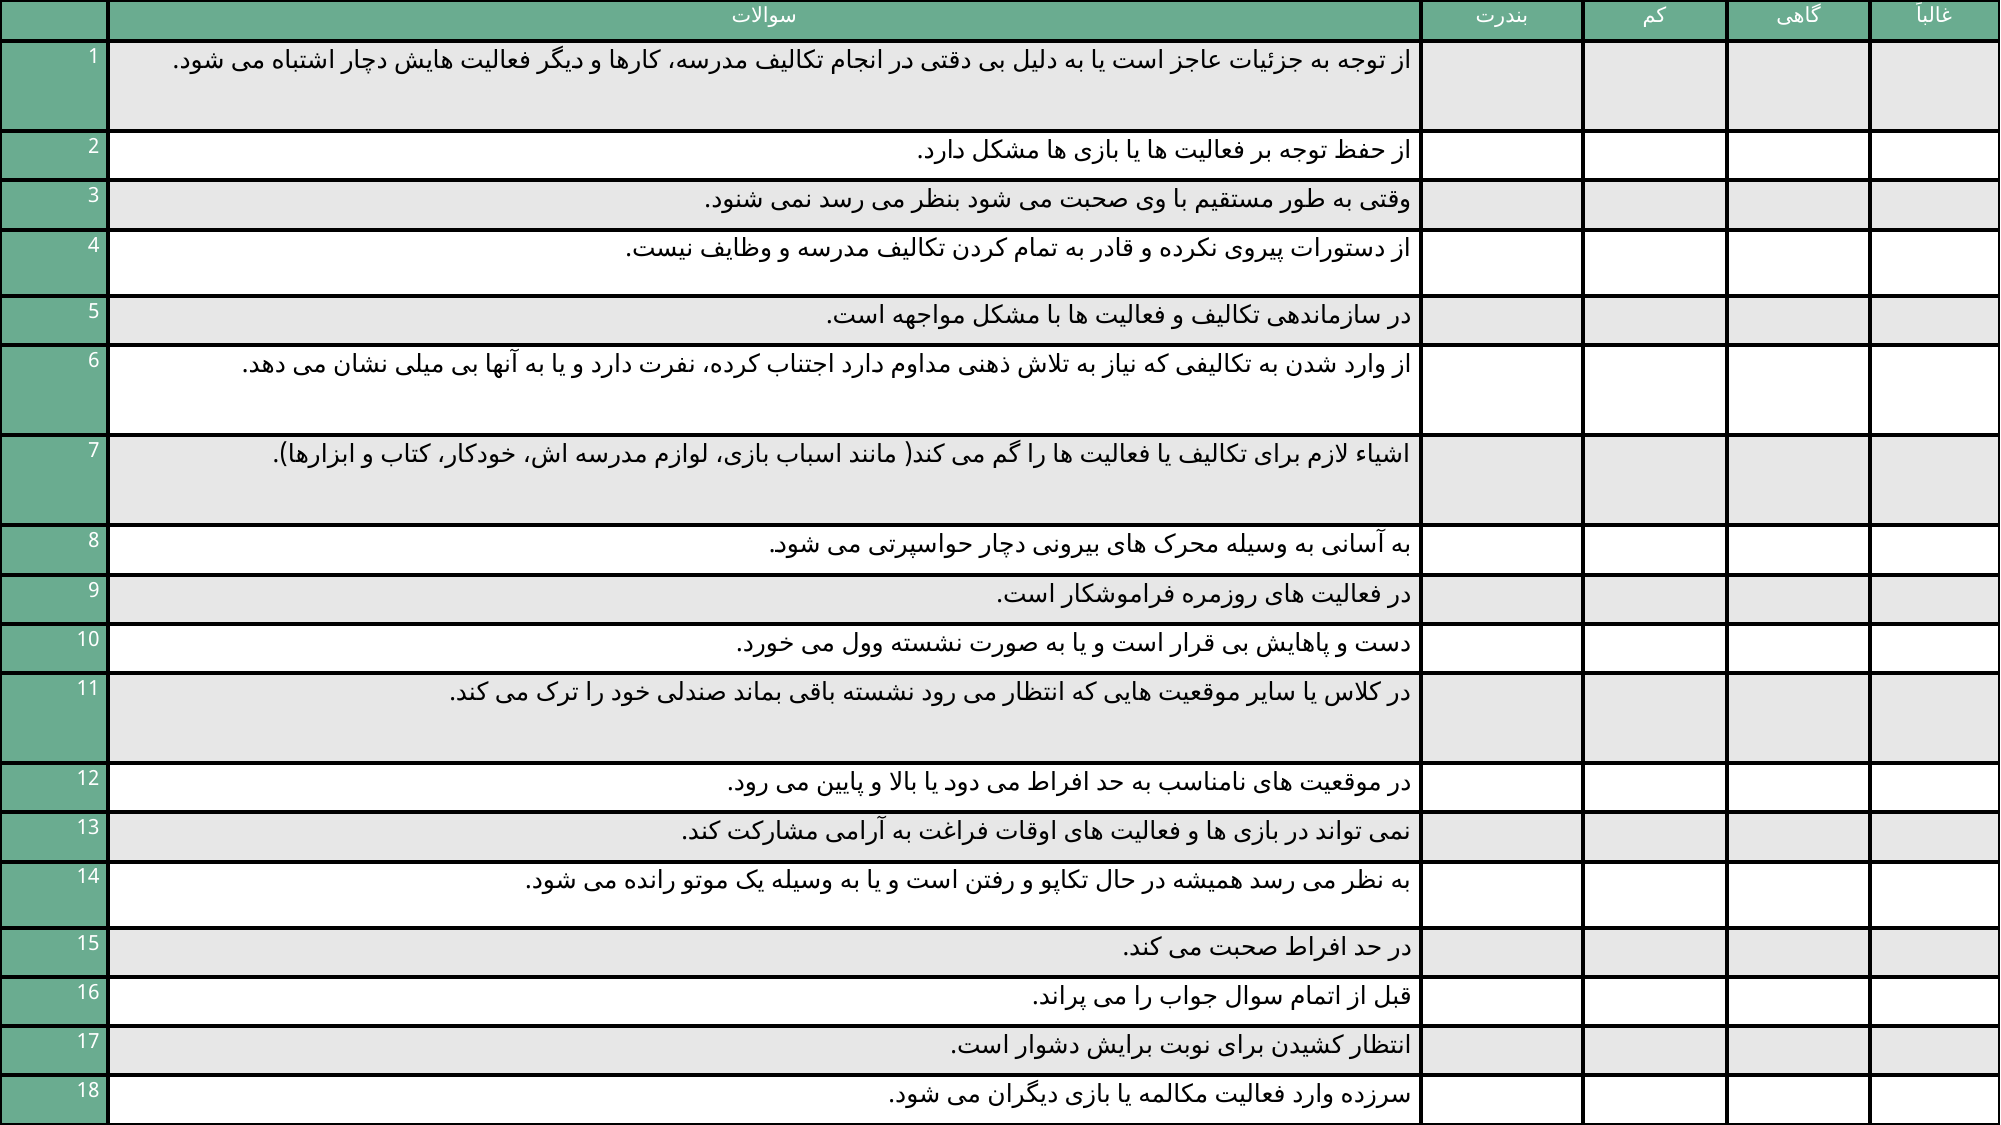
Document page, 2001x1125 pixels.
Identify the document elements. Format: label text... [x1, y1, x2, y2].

table_cell 1 [2, 43, 106, 129]
table_cell [1729, 232, 1868, 294]
table_cell در سازماندهی تکالیف و فعالیت ها با مشکل مواجهه است. [110, 298, 1419, 343]
table_cell [1872, 527, 1998, 573]
table_cell [1872, 1028, 1998, 1073]
table_header غالباً [1872, 2, 1998, 39]
table_header [2, 2, 106, 39]
table_cell [1423, 298, 1581, 343]
table_cell [1729, 437, 1868, 523]
table_cell از وارد شدن به تکالیفی که نیاز به تلاش ذهنی مداوم دارد اجتناب کرده، نفرت دارد و یا به آنها بی میلی نشان می دهد. [110, 347, 1419, 433]
table_cell [1423, 814, 1581, 860]
table_cell 7 [2, 437, 106, 523]
table_cell 11 [2, 675, 106, 761]
table_cell [1585, 347, 1725, 433]
table_cell [1423, 626, 1581, 671]
table_cell در فعالیت های روزمره فراموشکار است. [110, 577, 1419, 622]
table_cell [1585, 814, 1725, 860]
table_cell [1872, 298, 1998, 343]
table_cell [1423, 930, 1581, 975]
table_cell 13 [2, 814, 106, 860]
table_cell وقتی به طور مستقیم با وی صحبت می شود بنظر می رسد نمی شنود. [110, 182, 1419, 228]
table_cell [1729, 43, 1868, 129]
table_cell 10 [2, 626, 106, 671]
table_cell 6 [2, 347, 106, 433]
table_cell [1585, 626, 1725, 671]
table_cell دست و پاهایش بی قرار است و یا به صورت نشسته وول می خورد. [110, 626, 1419, 671]
table_cell [1585, 182, 1725, 228]
table_cell [1729, 765, 1868, 810]
table_cell [1585, 133, 1725, 178]
table_cell [1729, 1077, 1868, 1123]
table_cell [1729, 814, 1868, 860]
table_cell در حد افراط صحبت می کند. [110, 930, 1419, 975]
table_cell [1729, 182, 1868, 228]
table_cell [1423, 864, 1581, 926]
table_cell [1729, 298, 1868, 343]
table_cell [1729, 527, 1868, 573]
table_cell در موقعیت های نامناسب به حد افراط می دود یا بالا و پایین می رود. [110, 765, 1419, 810]
table_cell قبل از اتمام سوال جواب را می پراند. [110, 979, 1419, 1024]
table_cell [1729, 133, 1868, 178]
table_cell به آسانی به وسیله محرک های بیرونی دچار حواسپرتی می شود. [110, 527, 1419, 573]
table_cell [1585, 675, 1725, 761]
table_header بندرت [1423, 2, 1581, 39]
table_cell سرزده وارد فعالیت مکالمه یا بازی دیگران می شود. [110, 1077, 1419, 1123]
table_cell [1423, 1077, 1581, 1123]
table_cell [1872, 979, 1998, 1024]
table_cell [1585, 232, 1725, 294]
table_header گاهی [1729, 2, 1868, 39]
table_header کم [1585, 2, 1725, 39]
table_cell [1585, 765, 1725, 810]
table_cell [1423, 765, 1581, 810]
table_cell 18 [2, 1077, 106, 1123]
table_cell [1872, 437, 1998, 523]
table_cell 9 [2, 577, 106, 622]
table_cell 14 [2, 864, 106, 926]
table_cell [1423, 43, 1581, 129]
table_cell [1729, 347, 1868, 433]
table_cell [1585, 527, 1725, 573]
table_header سوالات [110, 2, 1419, 39]
table_cell [1872, 182, 1998, 228]
table_cell [1729, 675, 1868, 761]
table_cell 8 [2, 527, 106, 573]
table_cell [1872, 930, 1998, 975]
table_cell 3 [2, 182, 106, 228]
table_cell [1423, 347, 1581, 433]
table_cell 2 [2, 133, 106, 178]
table_cell [1729, 1028, 1868, 1073]
table_cell در کلاس یا سایر موقعیت هایی که انتظار می رود نشسته باقی بماند صندلی خود را ترک می کند. [110, 675, 1419, 761]
table_cell [1423, 675, 1581, 761]
table_cell [1585, 43, 1725, 129]
table_cell نمی تواند در بازی ها و فعالیت های اوقات فراغت به آرامی مشارکت کند. [110, 814, 1419, 860]
table_cell [1423, 182, 1581, 228]
table_cell [1585, 437, 1725, 523]
table_cell انتظار کشیدن برای نوبت برایش دشوار است. [110, 1028, 1419, 1073]
table_cell [1585, 1077, 1725, 1123]
table_cell [1872, 765, 1998, 810]
table_cell [1729, 864, 1868, 926]
table_cell به نظر می رسد همیشه در حال تکاپو و رفتن است و یا به وسیله یک موتو رانده می شود. [110, 864, 1419, 926]
table_cell 4 [2, 232, 106, 294]
table_cell اشیاء لازم برای تکالیف یا فعالیت ها را گم می کند( مانند اسباب بازی، لوازم مدرسه اش، خودکار، کتاب و ابزارها). [110, 437, 1419, 523]
table_cell 15 [2, 930, 106, 975]
table_cell [1872, 347, 1998, 433]
table_cell [1423, 1028, 1581, 1073]
table_cell [1423, 577, 1581, 622]
table_cell 5 [2, 298, 106, 343]
table_cell [1729, 577, 1868, 622]
table_cell [1423, 527, 1581, 573]
table_cell [1423, 437, 1581, 523]
table_cell 12 [2, 765, 106, 810]
table_cell [1872, 675, 1998, 761]
table_cell [1872, 43, 1998, 129]
table_cell [1585, 1028, 1725, 1073]
table_cell [1585, 930, 1725, 975]
table_cell [1423, 232, 1581, 294]
table_cell 17 [2, 1028, 106, 1073]
table_cell [1585, 864, 1725, 926]
table_cell 16 [2, 979, 106, 1024]
table_cell [1872, 577, 1998, 622]
table_cell [1585, 979, 1725, 1024]
table_cell از توجه به جزئیات عاجز است یا به دلیل بی دقتی در انجام تکالیف مدرسه، کارها و دیگر فعالیت هایش دچار اشتباه می شود. [110, 43, 1419, 129]
table_cell [1729, 979, 1868, 1024]
table_cell [1872, 232, 1998, 294]
table_cell [1872, 864, 1998, 926]
table_cell [1729, 930, 1868, 975]
table_cell [1872, 626, 1998, 671]
table_cell [1872, 1077, 1998, 1123]
table_cell [1729, 626, 1868, 671]
table_cell [1423, 133, 1581, 178]
table_cell [1423, 979, 1581, 1024]
table_cell [1872, 133, 1998, 178]
table_cell از دستورات پیروی نکرده و قادر به تمام کردن تکالیف مدرسه و وظایف نیست. [110, 232, 1419, 294]
table_cell از حفظ توجه بر فعالیت ها یا بازی ها مشکل دارد. [110, 133, 1419, 178]
table_cell [1585, 298, 1725, 343]
table_cell [1872, 814, 1998, 860]
table_cell [1585, 577, 1725, 622]
